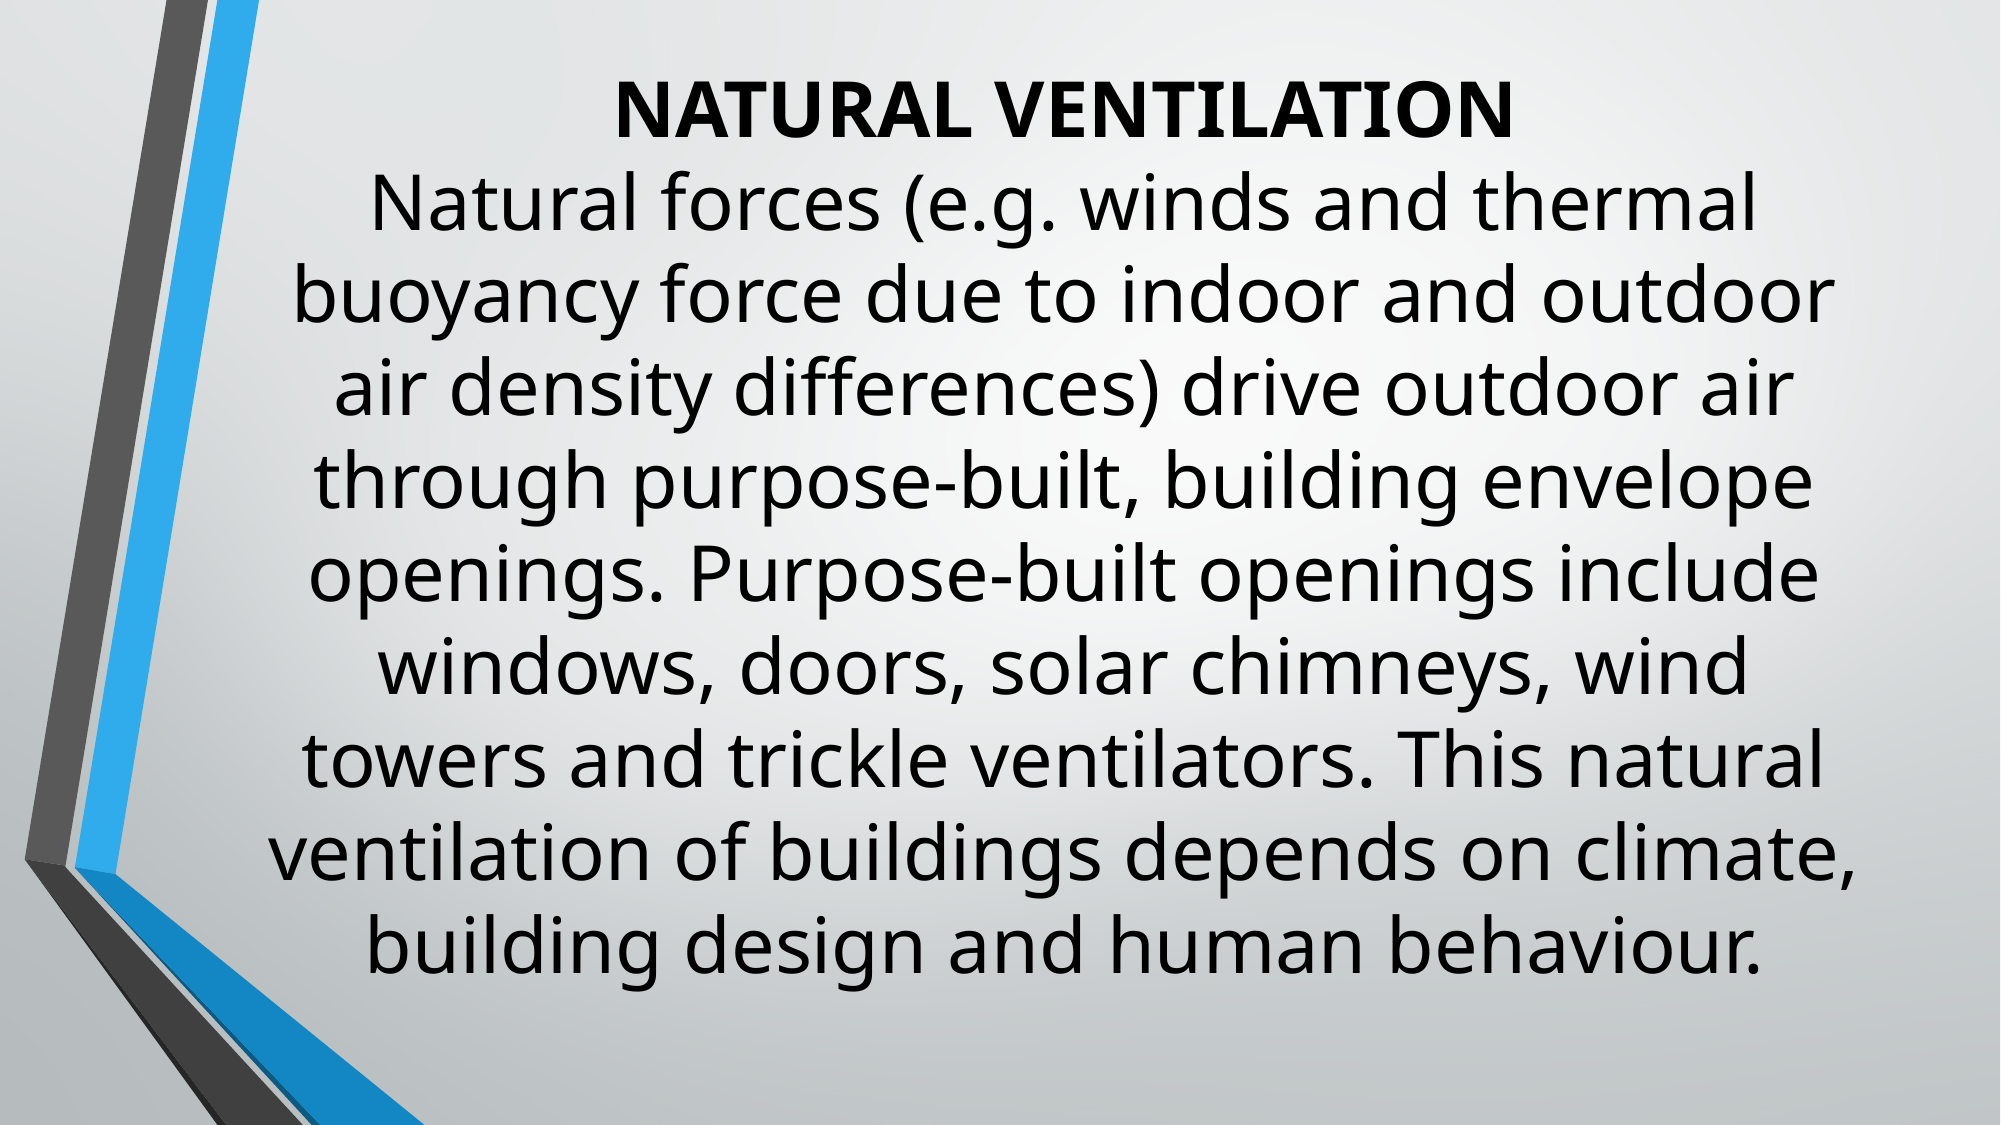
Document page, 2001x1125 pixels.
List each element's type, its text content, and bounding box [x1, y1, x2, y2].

title NATURAL VENTILATION Natural forces (e.g. winds and thermal buoyancy force due to indoor and outdoor air density differences) drive outdoor air through purpose-built, building envelope openings. Purpose-built openings include windows, doors, solar chimneys, wind towers and trickle ventilators. This natural ventilation of buildings depends on climate, building design and human behaviour. [243, 16, 1887, 1125]
